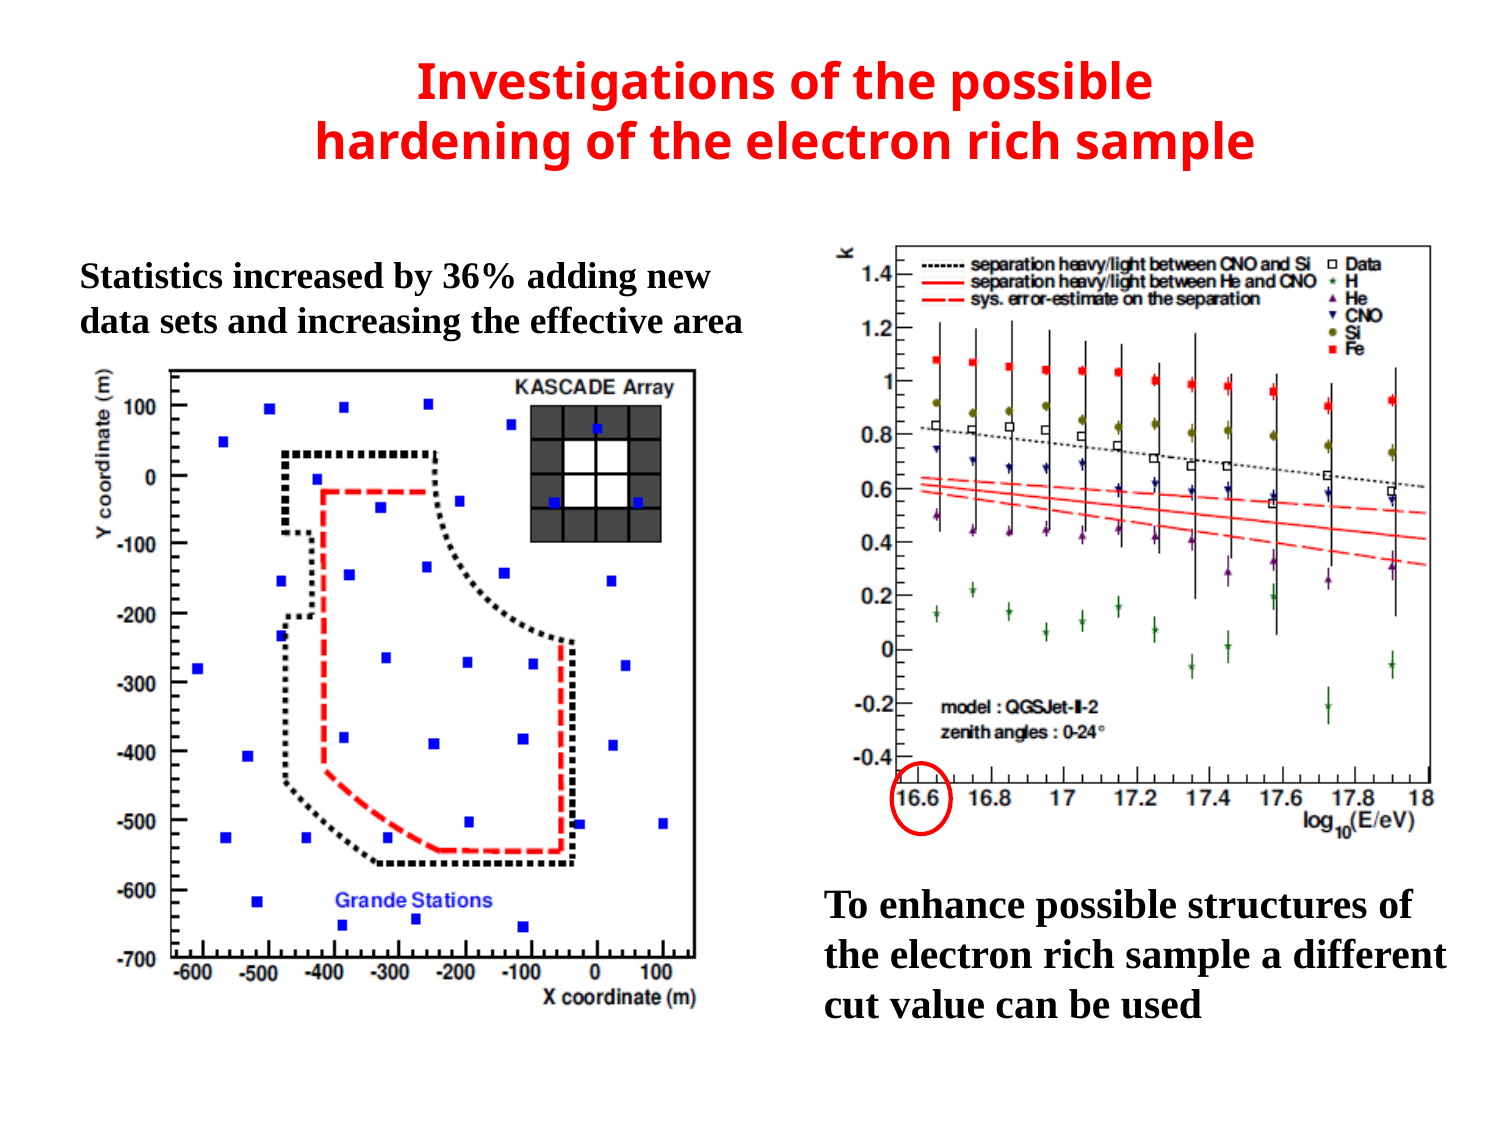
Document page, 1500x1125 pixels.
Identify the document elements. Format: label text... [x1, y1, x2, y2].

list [75, 349, 737, 1029]
text_box Statistics increased by 36% adding new data sets and increasing the effective area [64, 243, 786, 349]
text_box To enhance possible structures of the electron rich sample a different cut value can be used [809, 869, 1495, 1035]
text_box Investigations of the possible hardening of the electron rich sample [289, 42, 1282, 178]
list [811, 219, 1436, 857]
